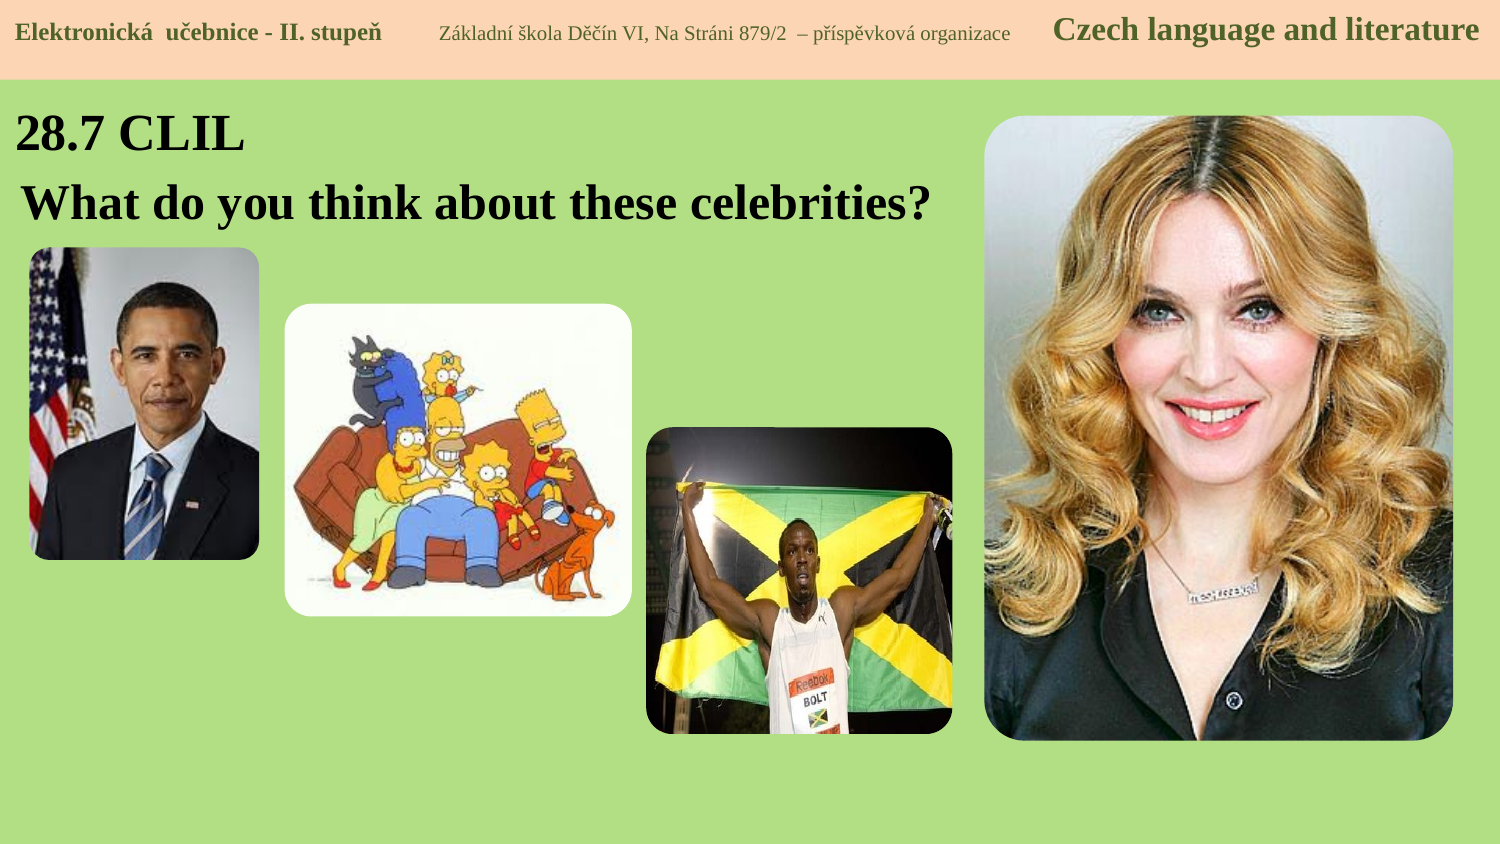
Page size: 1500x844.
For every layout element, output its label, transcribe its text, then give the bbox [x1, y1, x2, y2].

text_box Elektronická učebnice - II. stupeň Základní škola Děčín VI, Na Stráni 879/2 – příspěvková organizace Czech language and literature [0, 0, 1500, 80]
picture [645, 426, 953, 735]
picture [29, 247, 260, 561]
picture [284, 303, 633, 617]
title 28.7 CLIL [0, 80, 402, 179]
text_box What do you think about these celebrities? [6, 161, 948, 237]
picture [984, 115, 1454, 741]
